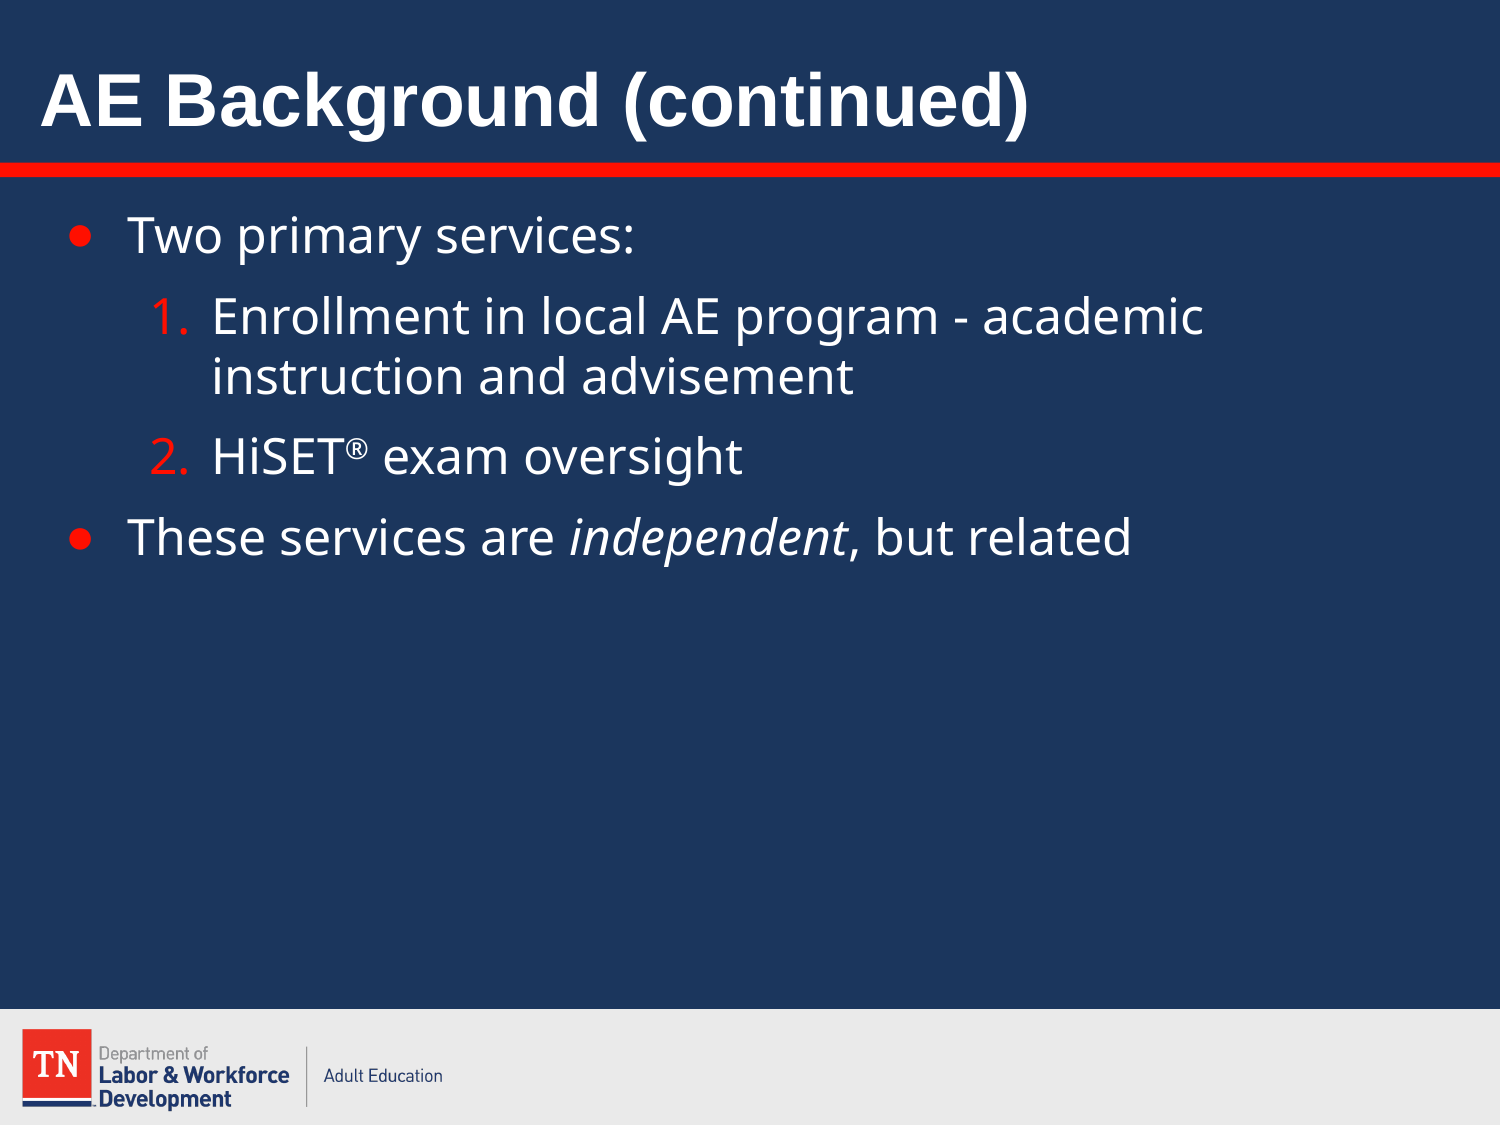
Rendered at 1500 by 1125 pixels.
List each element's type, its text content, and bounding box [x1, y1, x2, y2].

list Two primary services: Enrollment in local AE program - academic instruction and advisement HiSET® exam oversight These services are independent, but related [37, 195, 1475, 1010]
title AE Background (continued) [24, 29, 1475, 165]
picture [11, 1012, 474, 1125]
